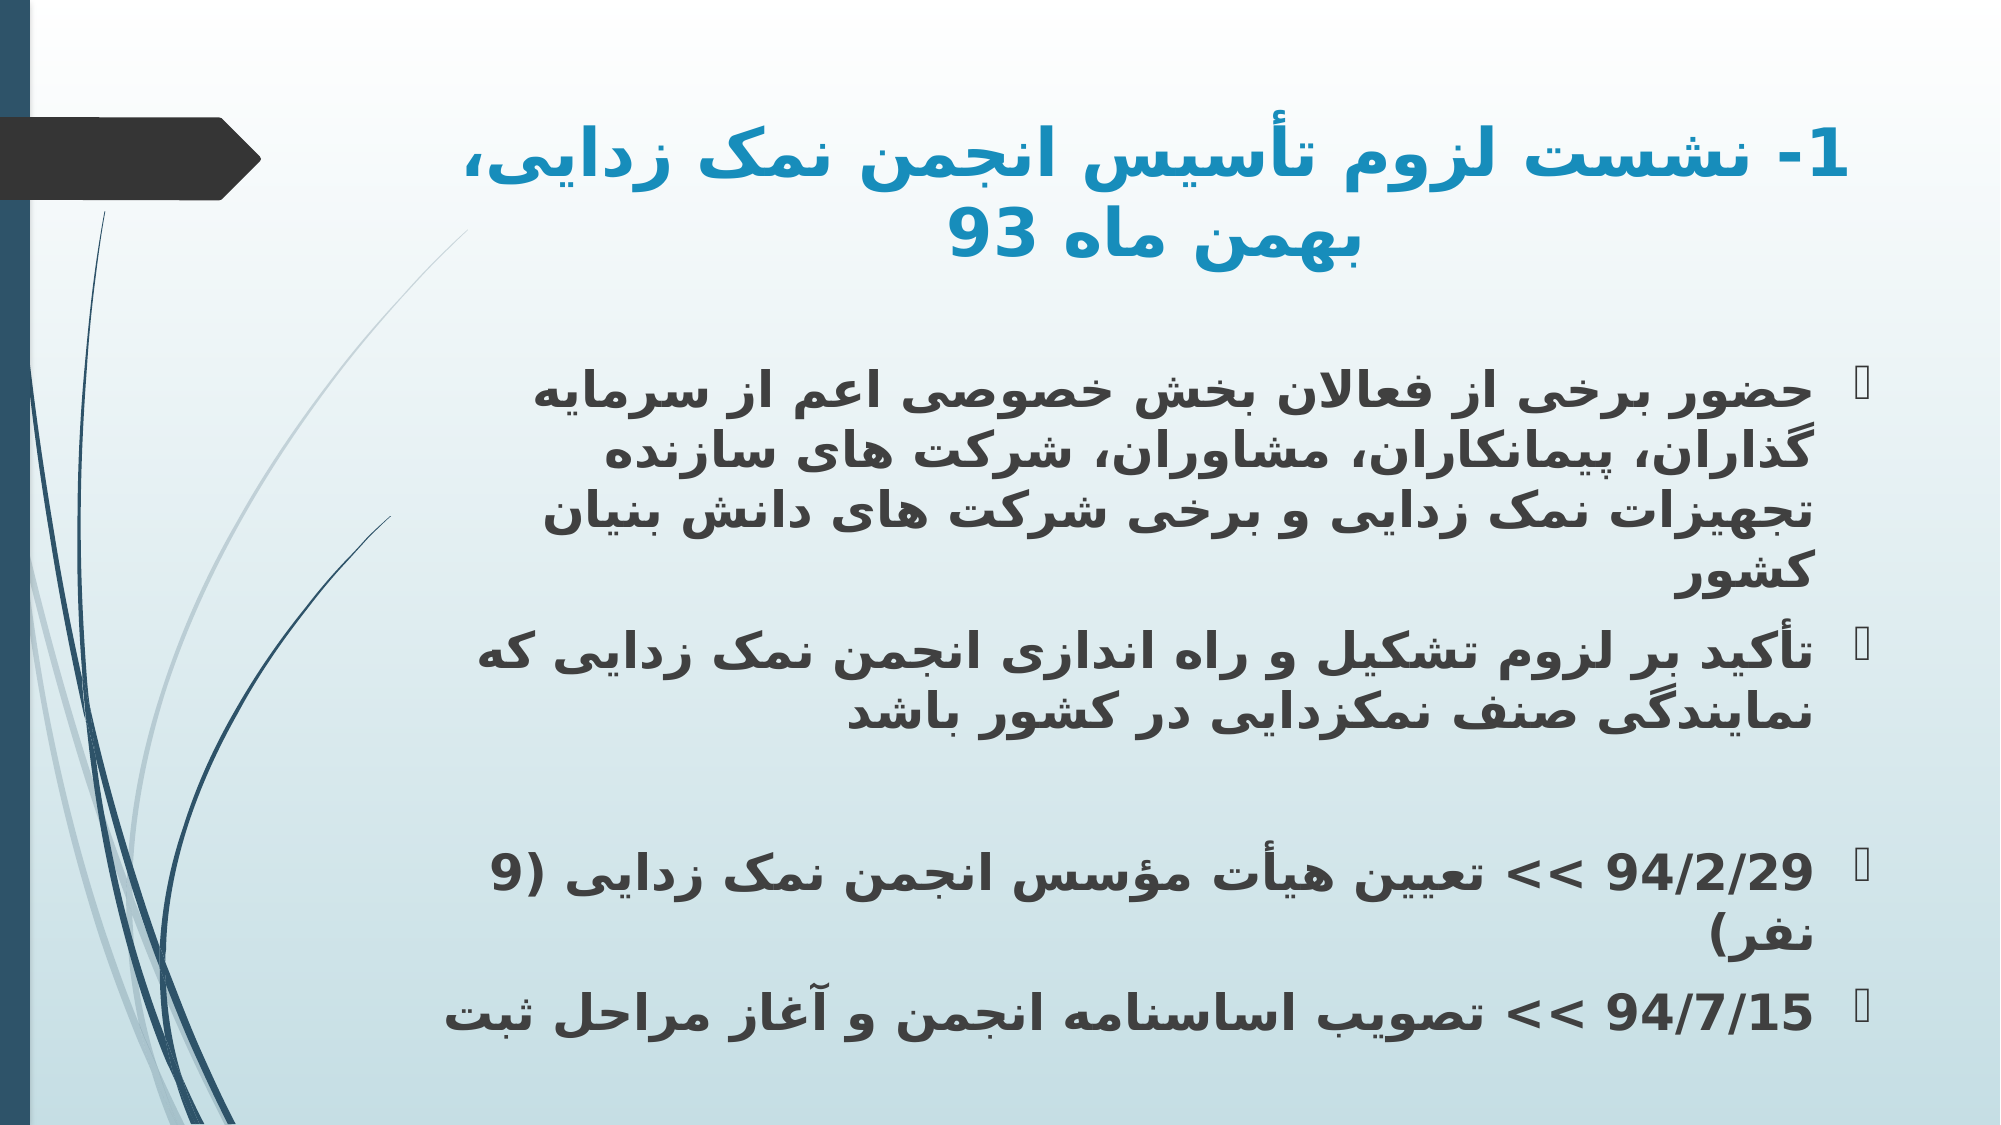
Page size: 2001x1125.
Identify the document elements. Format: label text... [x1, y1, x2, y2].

list حضور برخی از فعالان بخش خصوصی اعم از سرمایه گذاران، پیمانکاران، مشاوران، شرکت های سازنده تجهیزات نمک زدایی و برخی شرکت های دانش بنیان کشور تأکید بر لزوم تشکیل و راه اندازی انجمن نمک زدایی که نمایندگی صنف نمک‏زدایی در کشور باشد 94/2/29 >> تعیین هیأت مؤسس انجمن نمک زدایی (9 نفر) 94/7/15 >> تصویب اساسنامه انجمن و آغاز مراحل ثبت [424, 350, 1888, 970]
title 1- نشست لزوم تأسیس انجمن نمک زدایی، بهمن ماه 93 [425, 102, 1888, 313]
